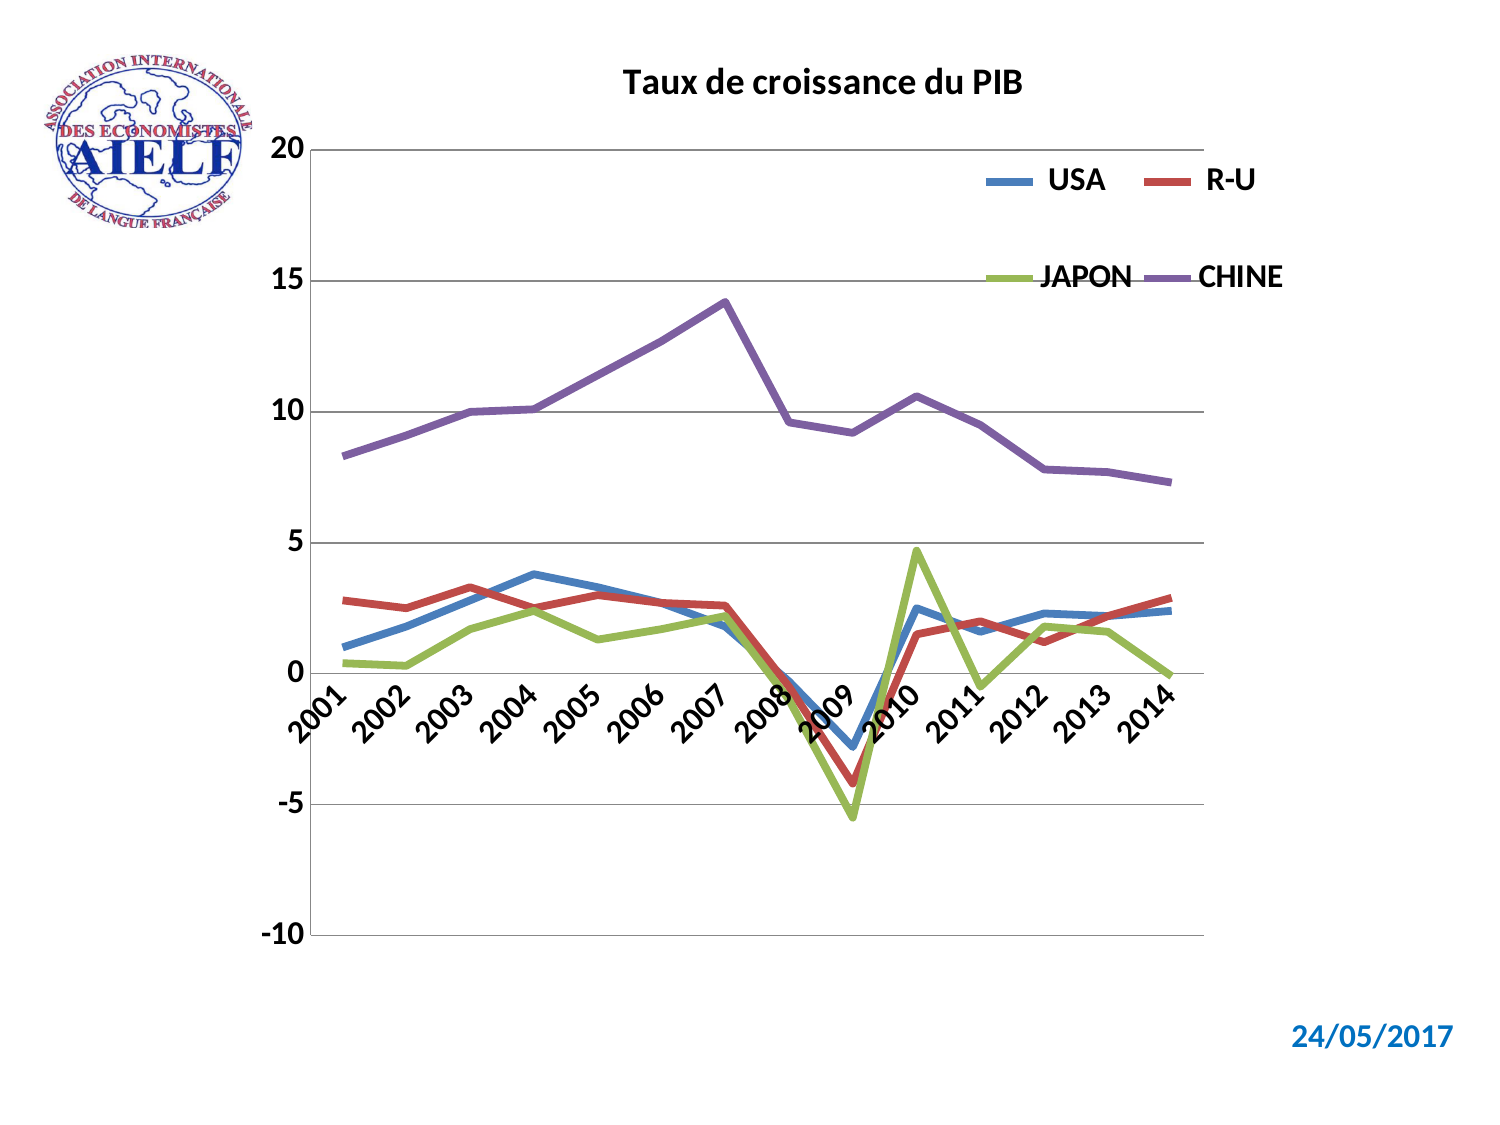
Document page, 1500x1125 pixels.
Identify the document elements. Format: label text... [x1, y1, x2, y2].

chart [237, 27, 1409, 972]
picture [43, 53, 253, 228]
text_box 24/05/2017 [1224, 1014, 1500, 1094]
